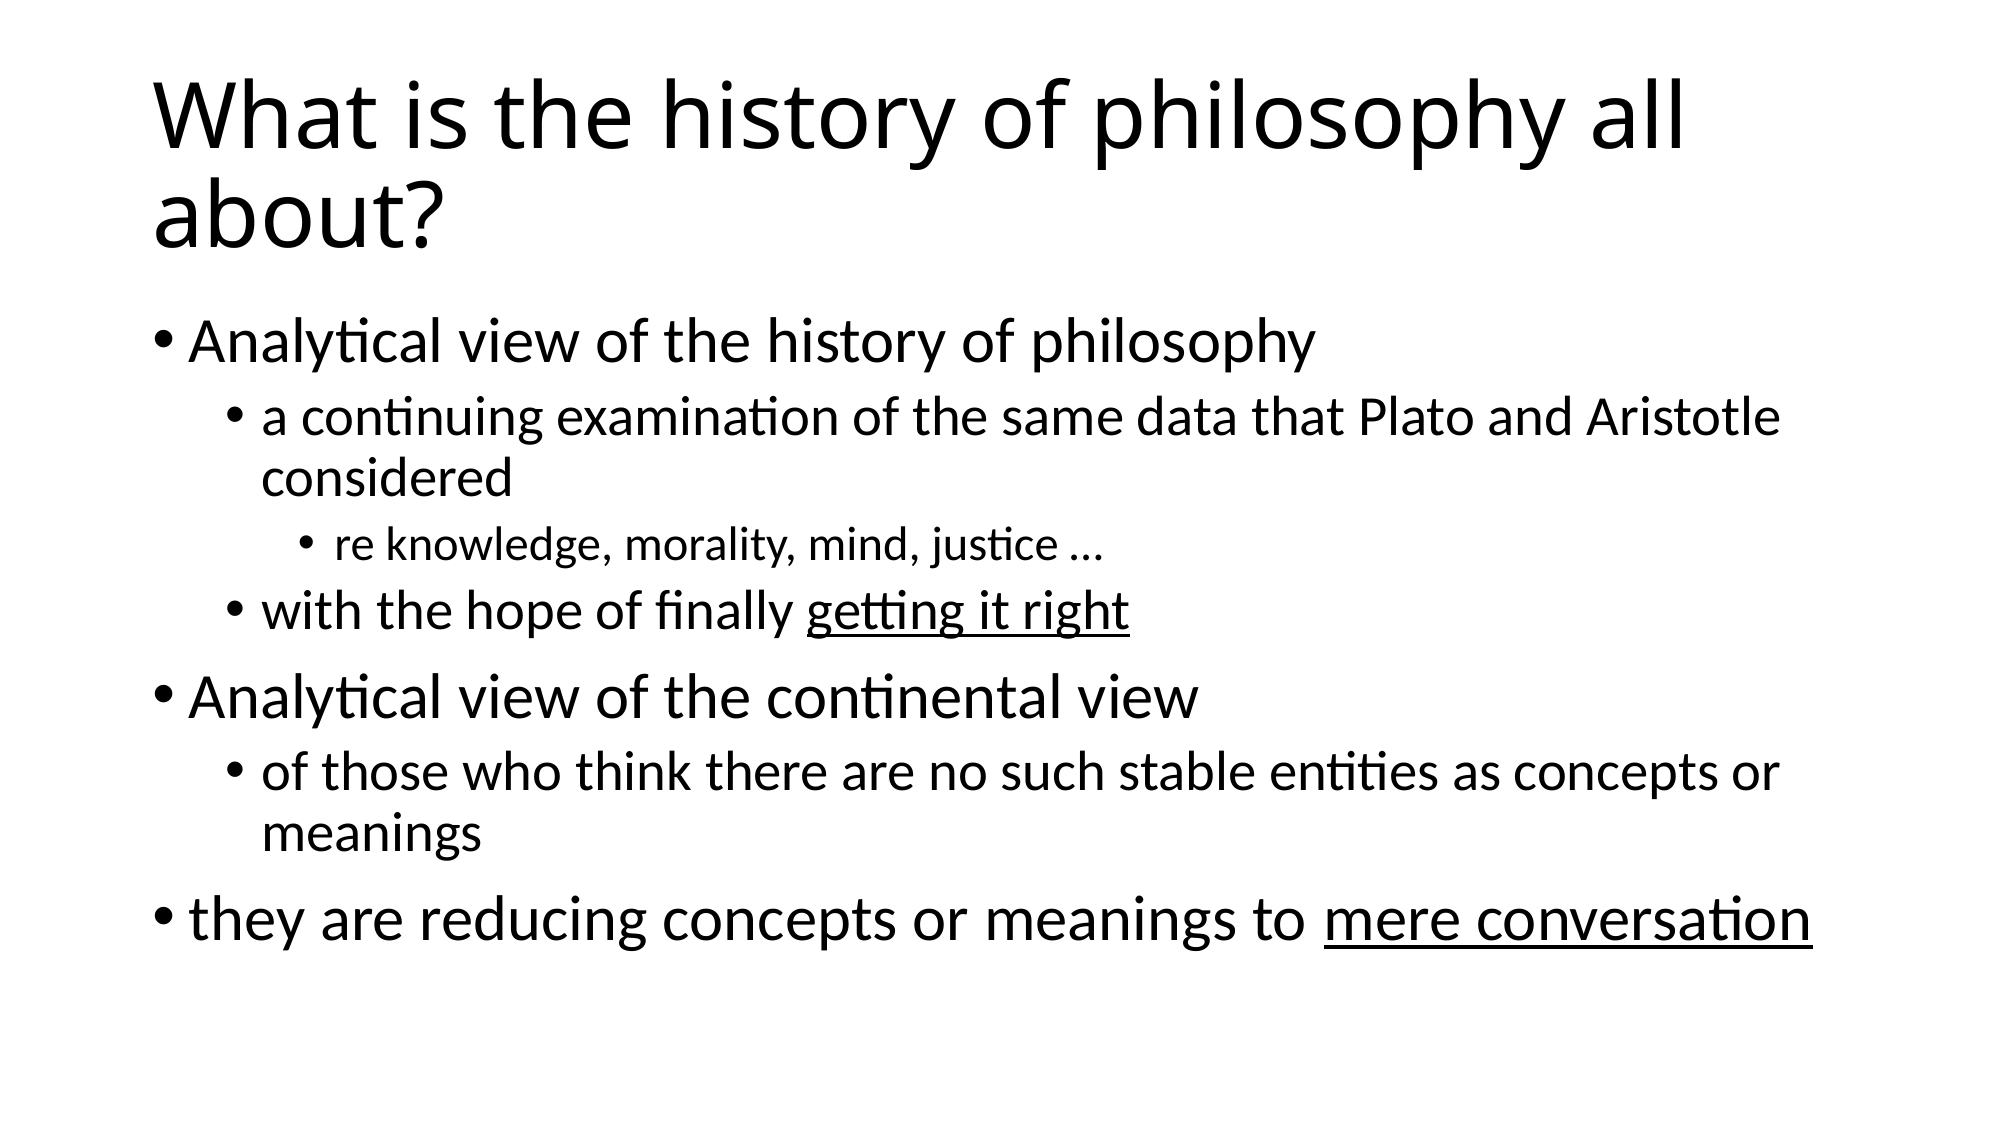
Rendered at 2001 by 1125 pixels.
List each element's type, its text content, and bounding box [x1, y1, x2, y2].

list Analytical view of the history of philosophy a continuing examination of the same data that Plato and Aristotle considered re knowledge, morality, mind, justice … with the hope of finally getting it right Analytical view of the continental view of those who think there are no such stable entities as concepts or meanings they are reducing concepts or meanings to mere conversation [137, 299, 1863, 1014]
title What is the history of philosophy all about? [137, 59, 1863, 278]
